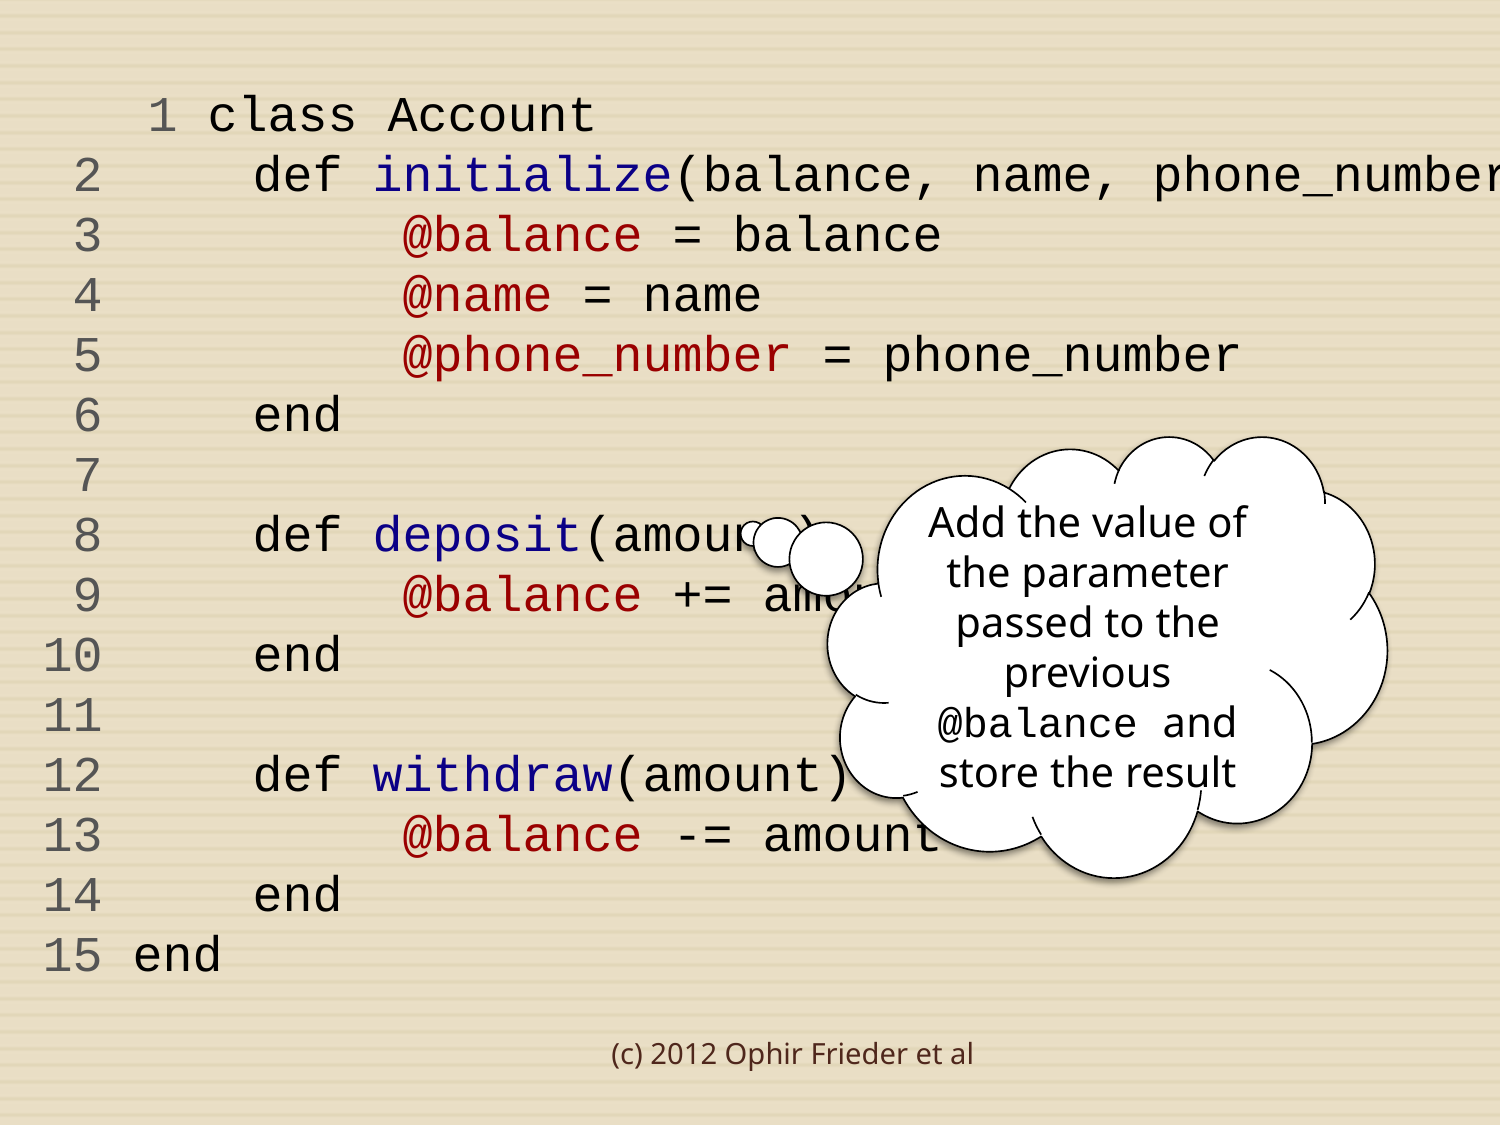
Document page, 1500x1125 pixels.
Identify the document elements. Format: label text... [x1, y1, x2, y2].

text_box 1 class Account 2 def initialize(balance, name, phone_number) 3 @balance = balance 4 @name = name 5 @phone_number = phone_number 6 end 7 8 def deposit(amount) 9 @balance += amount 10 end 11 12 def withdraw(amount) 13 @balance -= amount 14 end 15 end [0, 74, 1500, 1050]
text_box Add the value of the parameter passed to the previous @balance and store the result [739, 517, 864, 597]
text_box Add the value of the parameter passed to the previous @balance and store the result [826, 436, 1389, 879]
footer (c) 2012 Ophir Frieder et al [99, 1024, 990, 1085]
